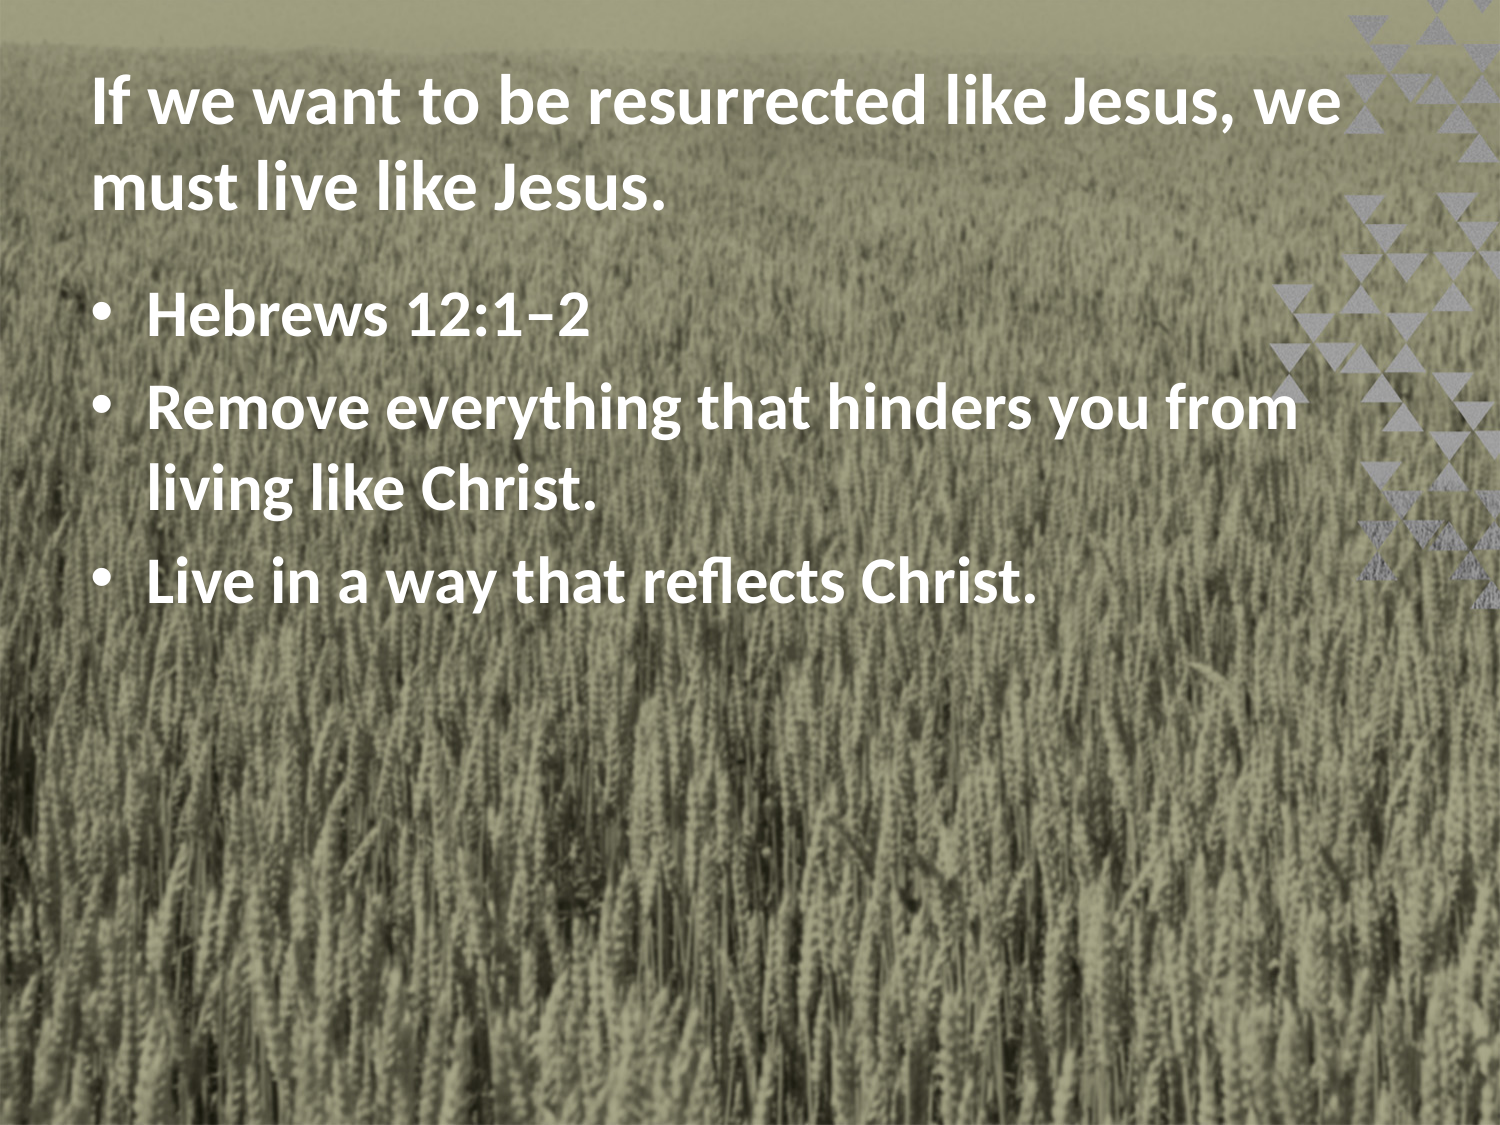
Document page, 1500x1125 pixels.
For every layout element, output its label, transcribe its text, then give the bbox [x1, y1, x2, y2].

picture [0, 0, 1500, 1125]
title If we want to be resurrected like Jesus, we must live like Jesus. [75, 45, 1425, 233]
list Hebrews 12:1–2 Remove everything that hinders you from living like Christ. Live in a way that reflects Christ. [75, 262, 1425, 1005]
